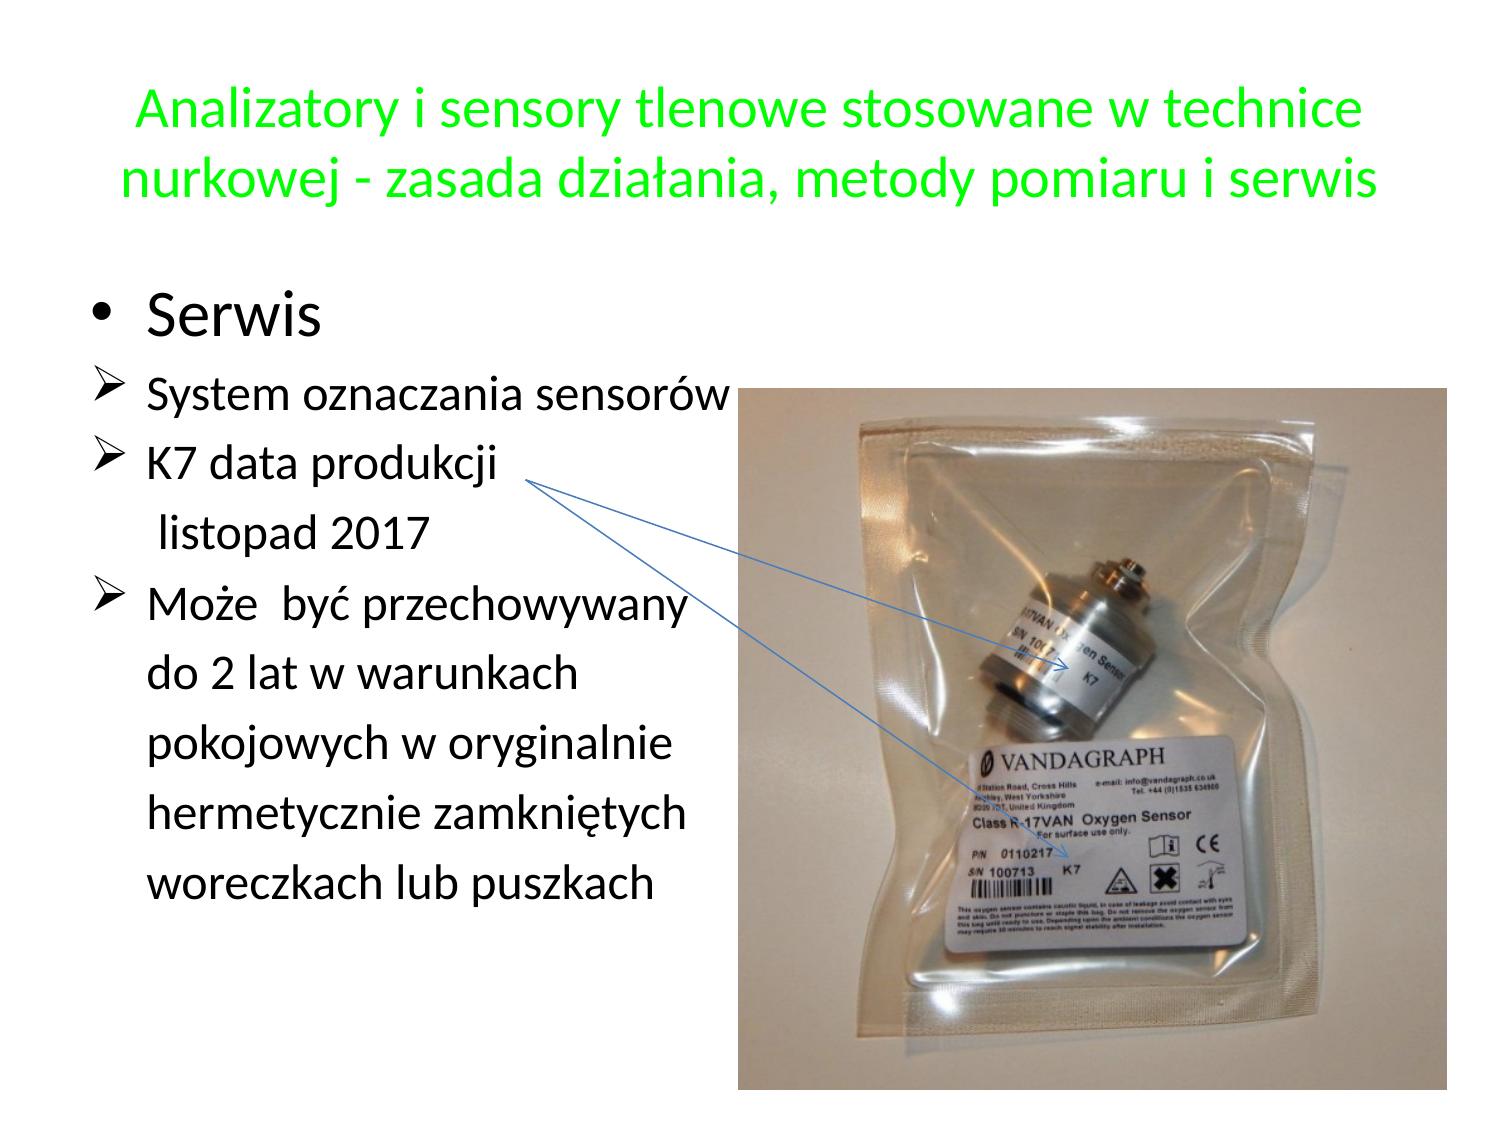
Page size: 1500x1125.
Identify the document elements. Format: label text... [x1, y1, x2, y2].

list Serwis System oznaczania sensorów K7 data produkcji listopad 2017 Może być przechowywany do 2 lat w warunkach pokojowych w oryginalnie hermetycznie zamkniętych woreczkach lub puszkach [75, 262, 1425, 1005]
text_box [525, 479, 1070, 859]
title Analizatory i sensory tlenowe stosowane w technice nurkowej - zasada działania, metody pomiaru i serwis [75, 45, 1425, 233]
picture [737, 387, 1448, 1090]
